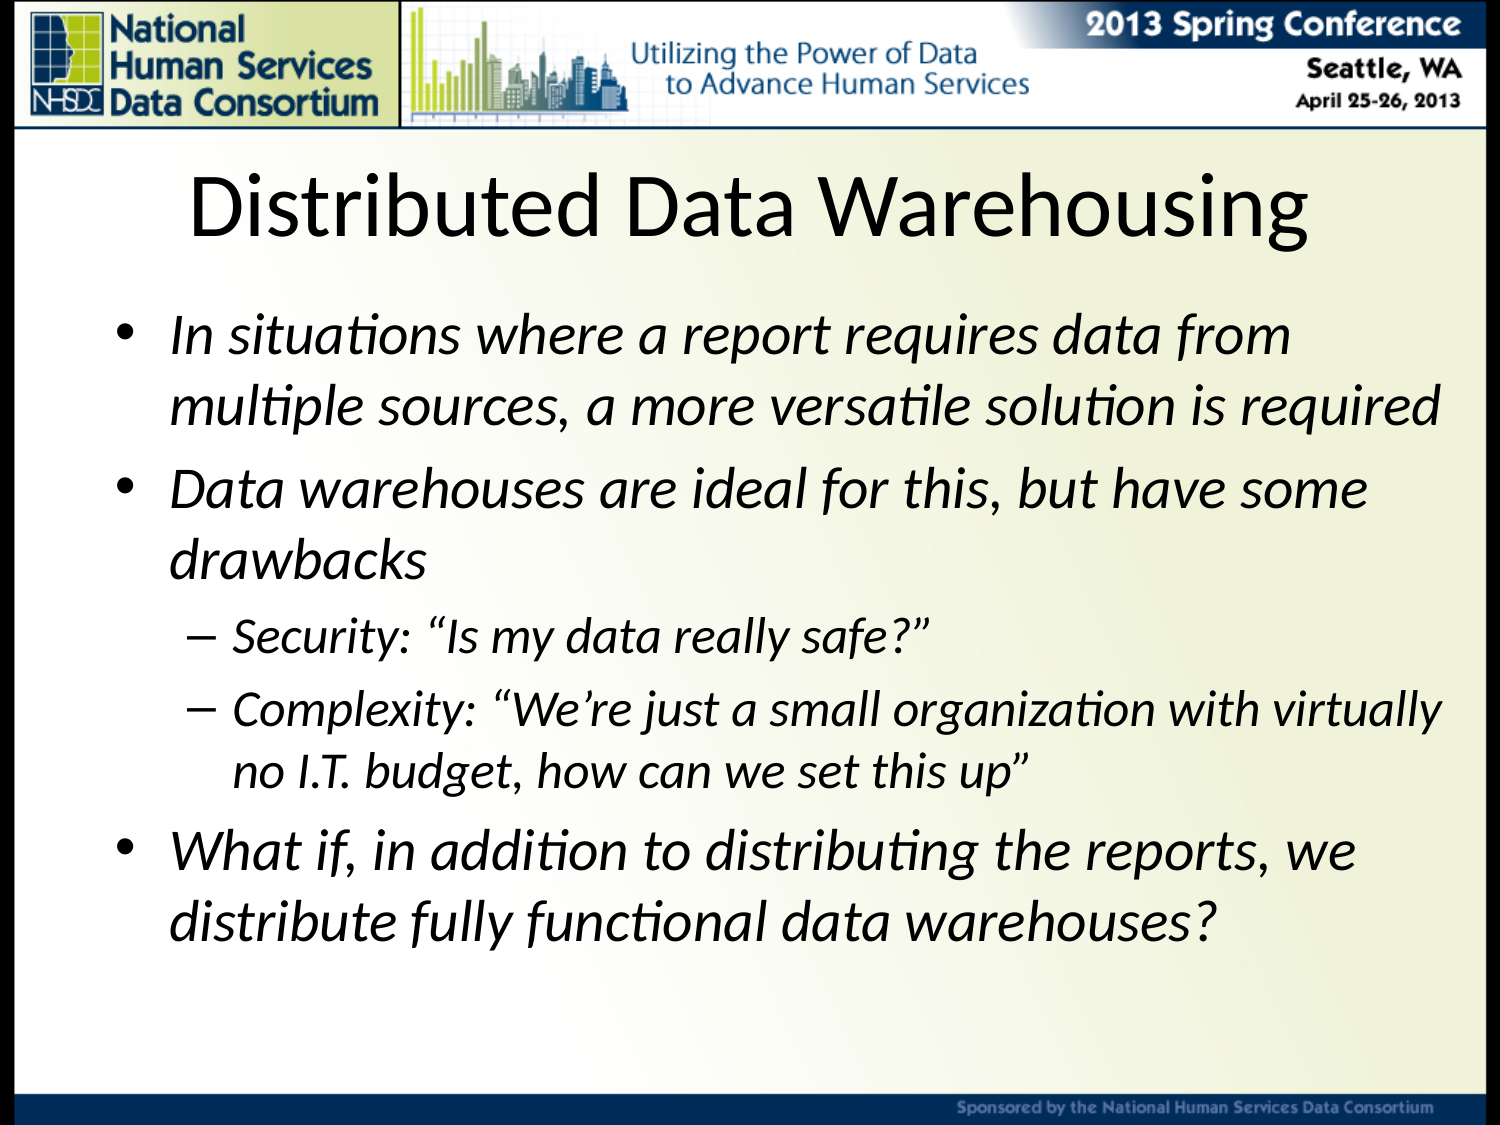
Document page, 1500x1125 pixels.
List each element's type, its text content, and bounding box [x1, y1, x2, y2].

title Distributed Data Warehousing [75, 125, 1425, 275]
picture [0, 0, 1500, 1125]
list In situations where a report requires data from multiple sources, a more versatile solution is required Data warehouses are ideal for this, but have some drawbacks Security: “Is my data really safe?” Complexity: “We’re just a small organization with virtually no I.T. budget, how can we set this up” What if, in addition to distributing the reports, we distribute fully functional data warehouses? [99, 287, 1488, 1013]
